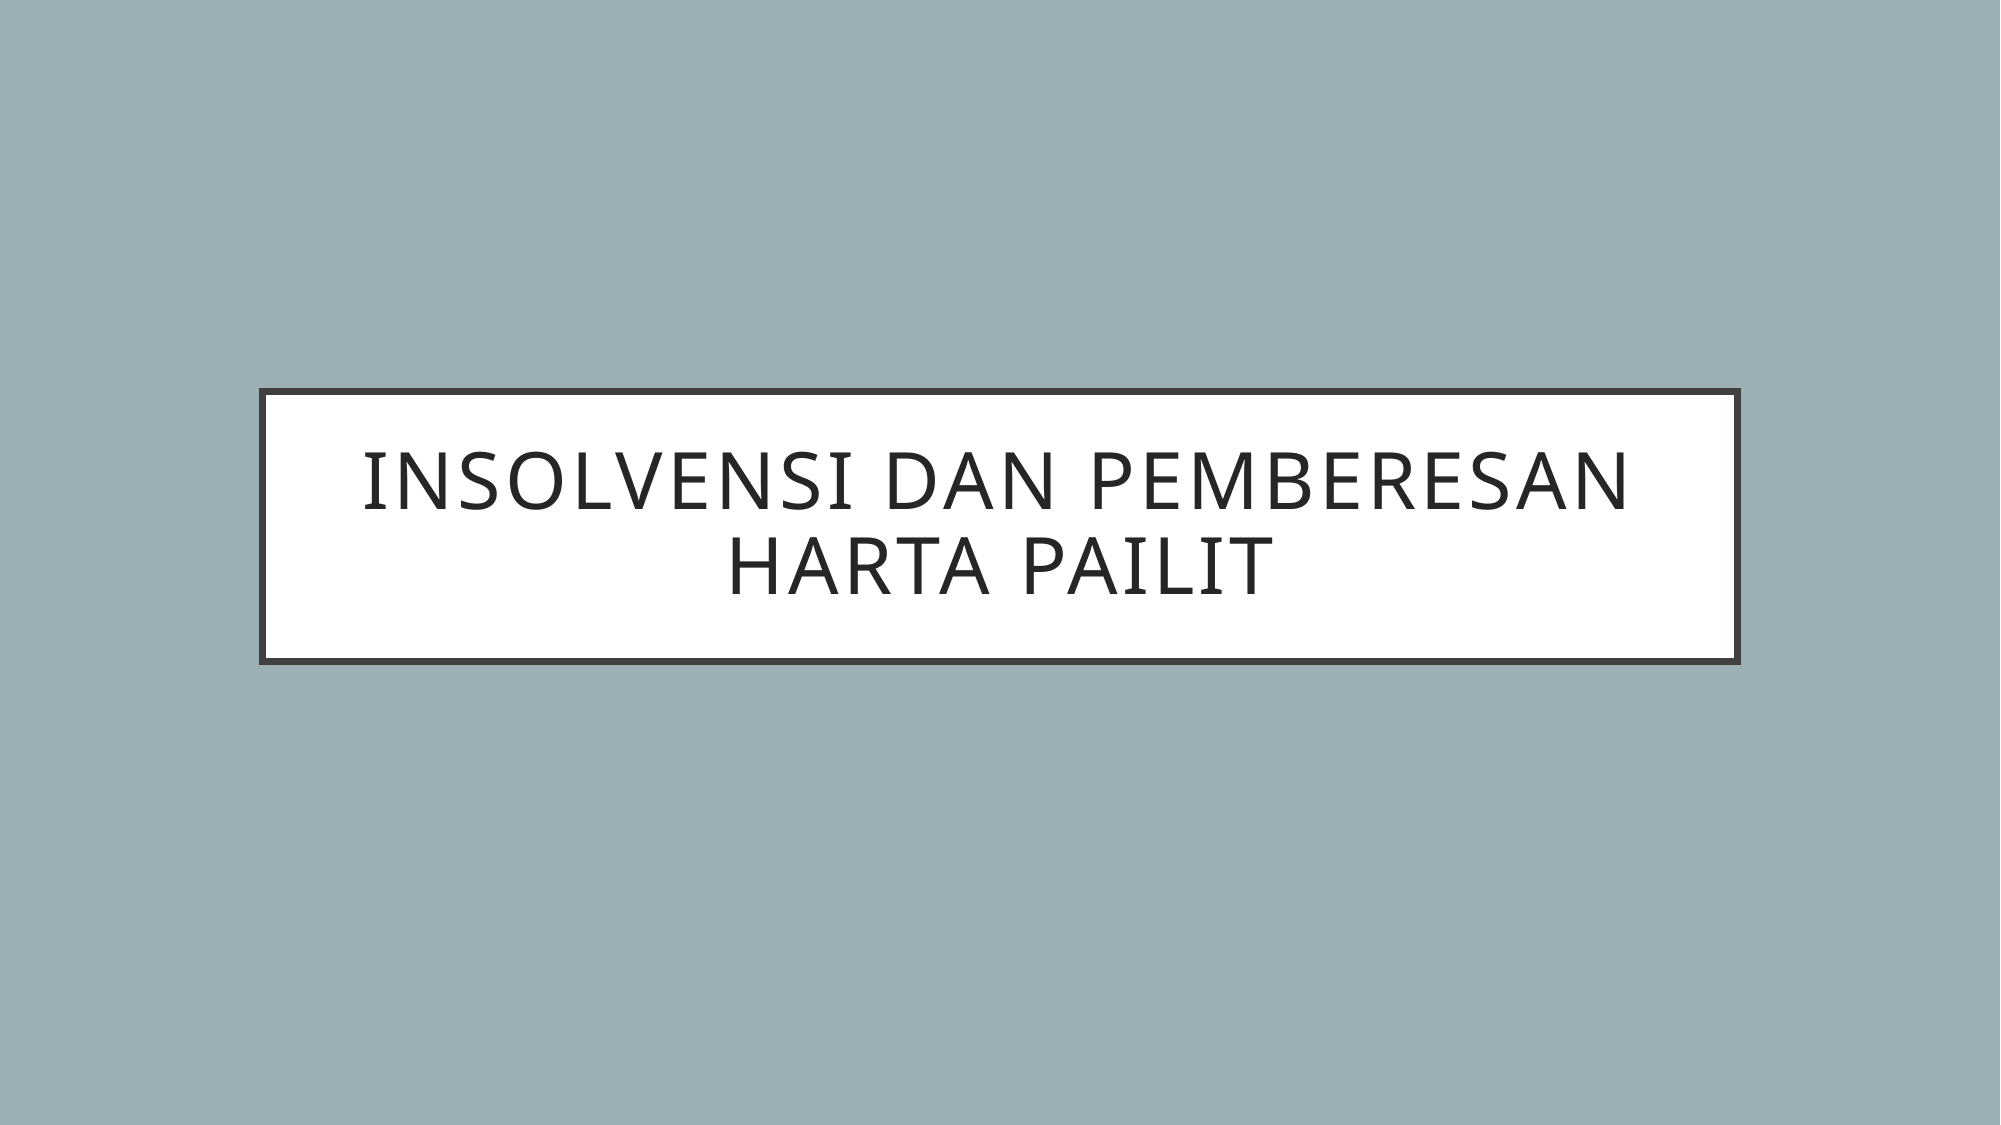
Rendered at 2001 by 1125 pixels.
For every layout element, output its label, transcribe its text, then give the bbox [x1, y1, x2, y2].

title INSOLVENSI DAN PEMBERESAN HARTA PAILIT [259, 388, 1741, 665]
